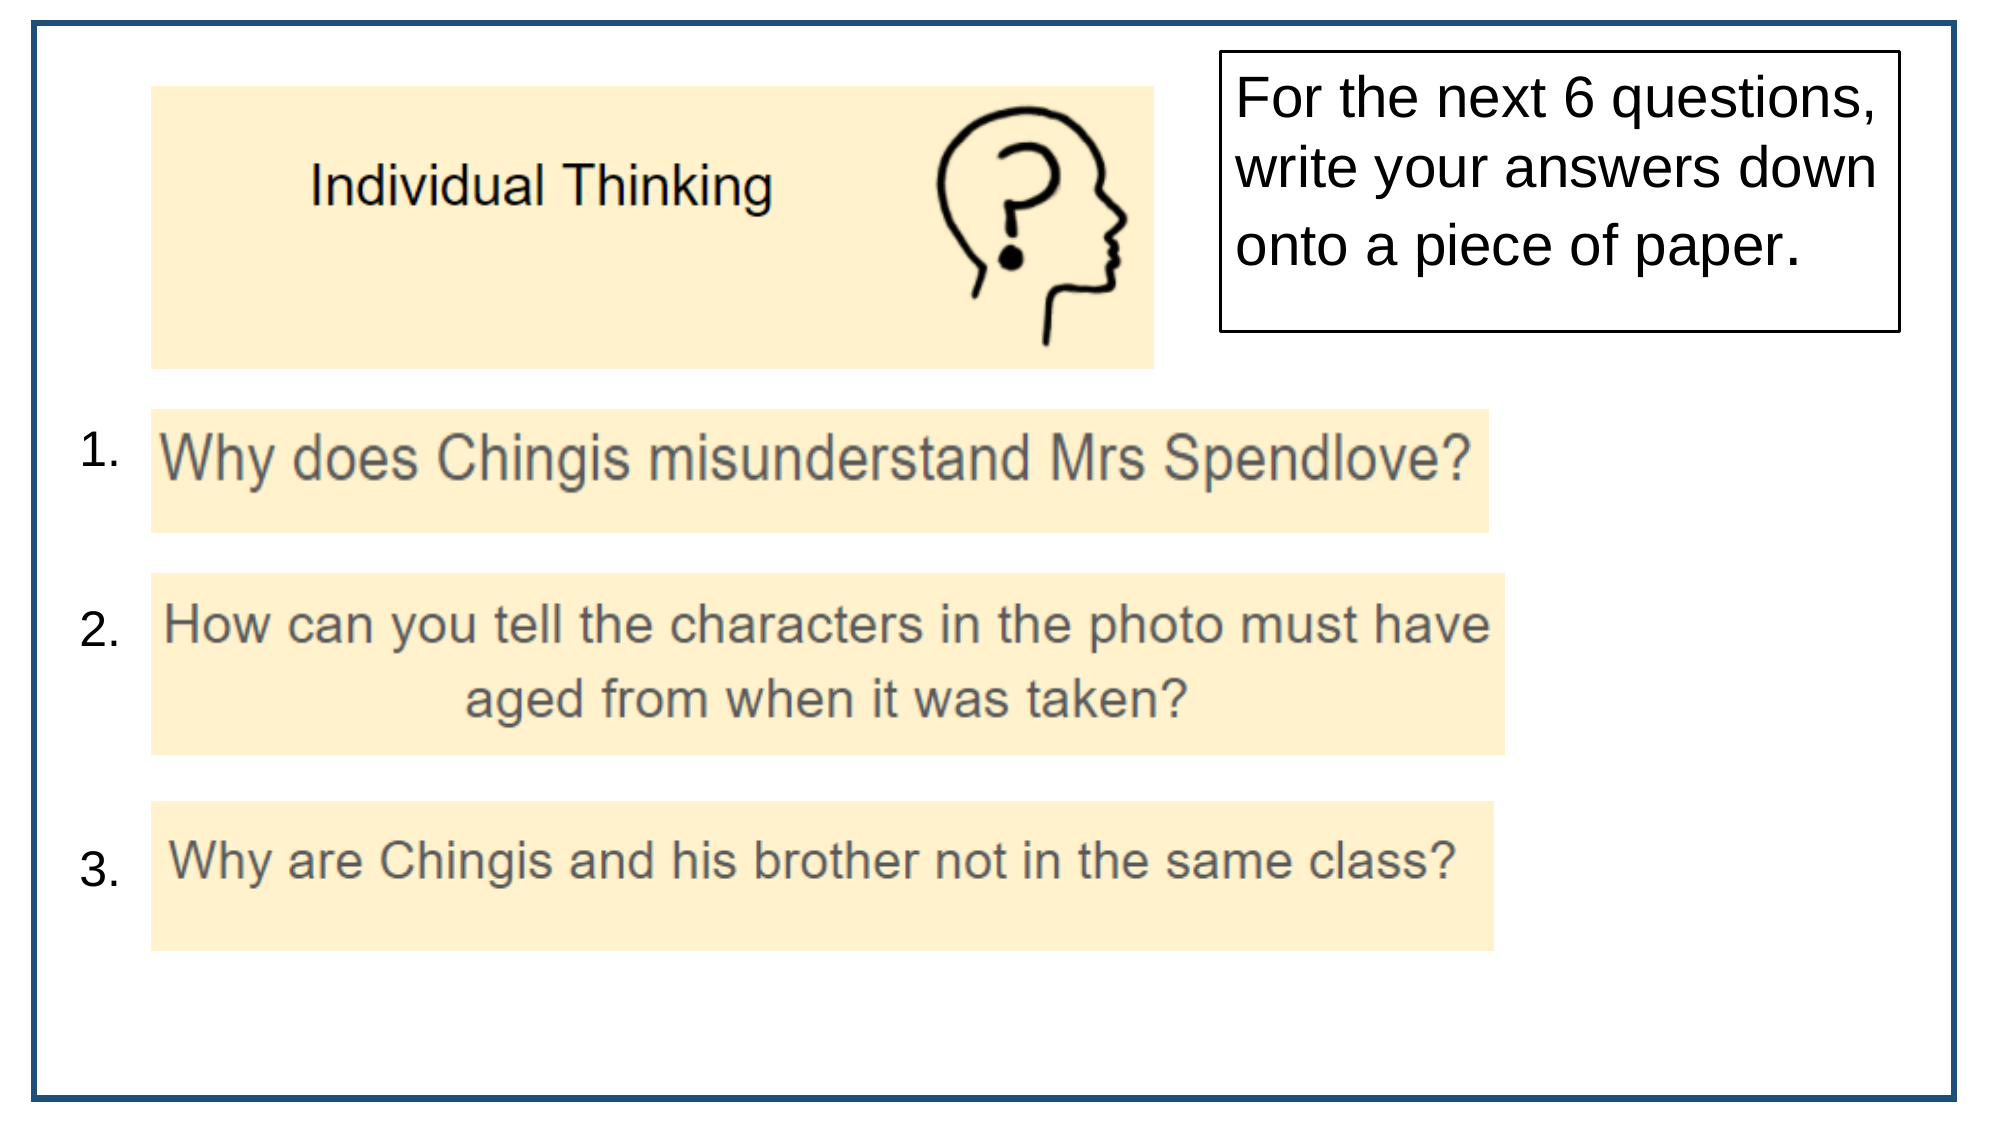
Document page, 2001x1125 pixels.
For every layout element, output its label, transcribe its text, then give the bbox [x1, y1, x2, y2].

text_box For the next 6 questions, write your answers down onto a piece of paper. [1220, 51, 1900, 332]
text_box 1. 2. 3. [64, 409, 152, 904]
picture [150, 573, 1505, 755]
picture [150, 801, 1494, 951]
text_box [34, 22, 1955, 1099]
picture [150, 86, 1155, 369]
picture [150, 408, 1489, 534]
